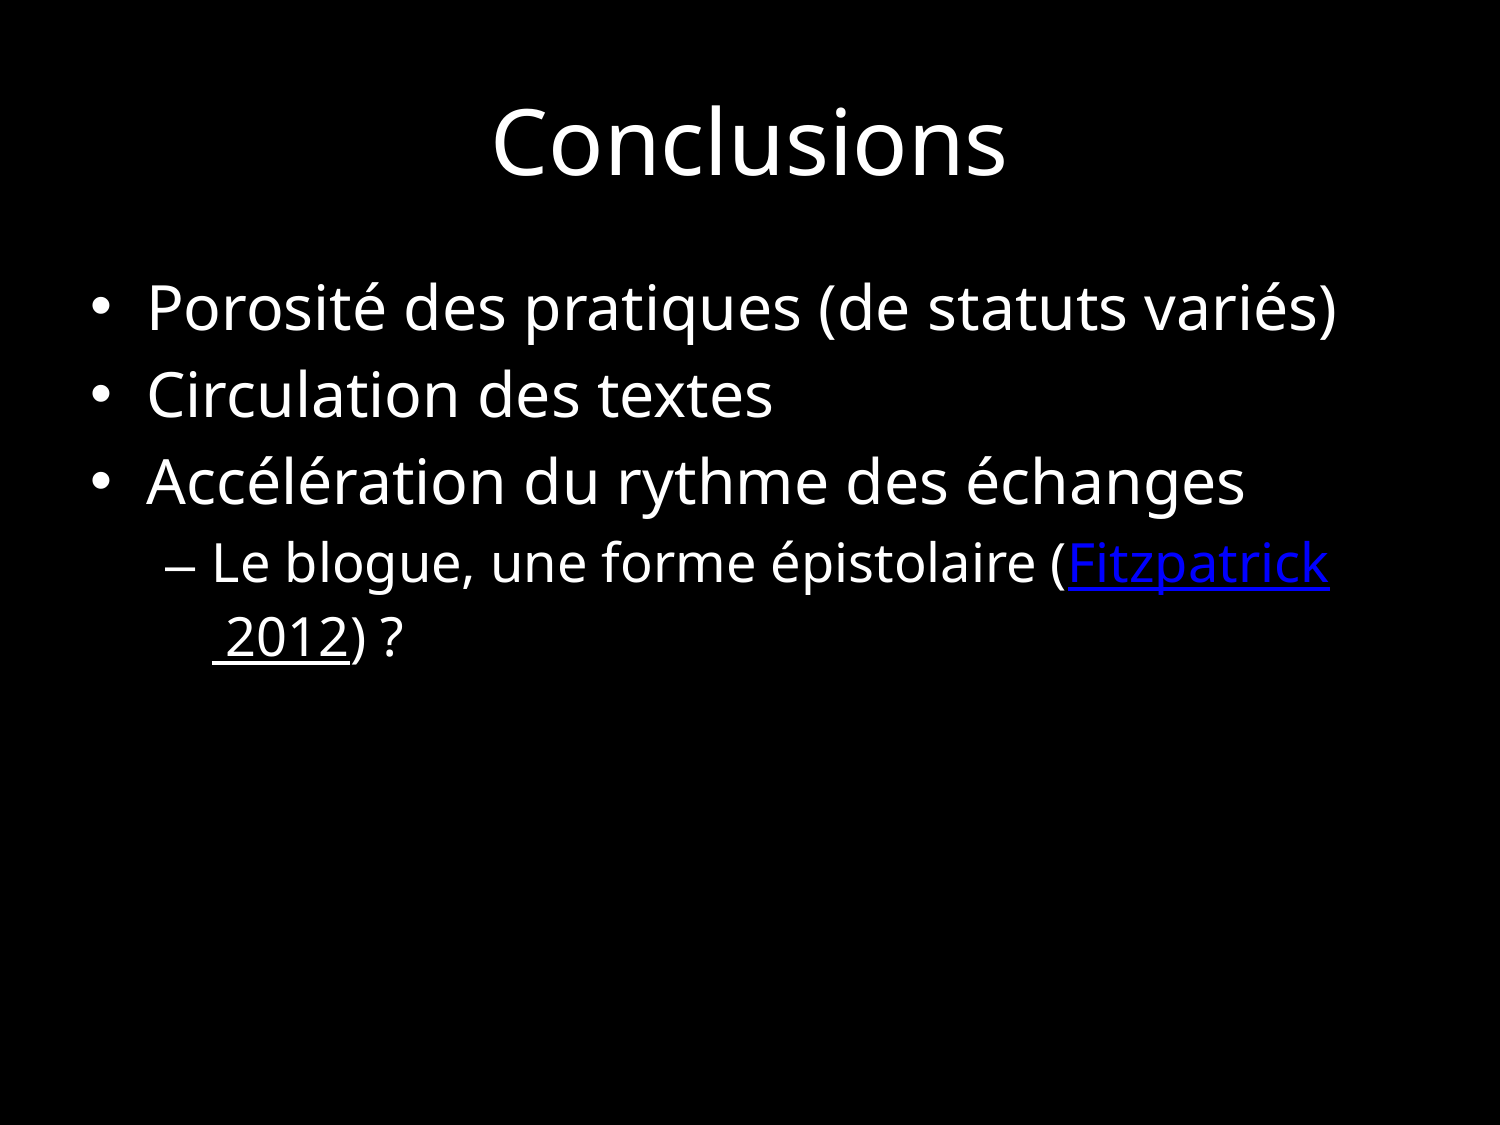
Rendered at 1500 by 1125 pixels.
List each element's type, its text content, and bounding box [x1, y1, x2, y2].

list Porosité des pratiques (de statuts variés) Circulation des textes Accélération du rythme des échanges Le blogue, une forme épistolaire (Fitzpatrick 2012) ? [75, 260, 1425, 1125]
title Conclusions [75, 45, 1425, 233]
